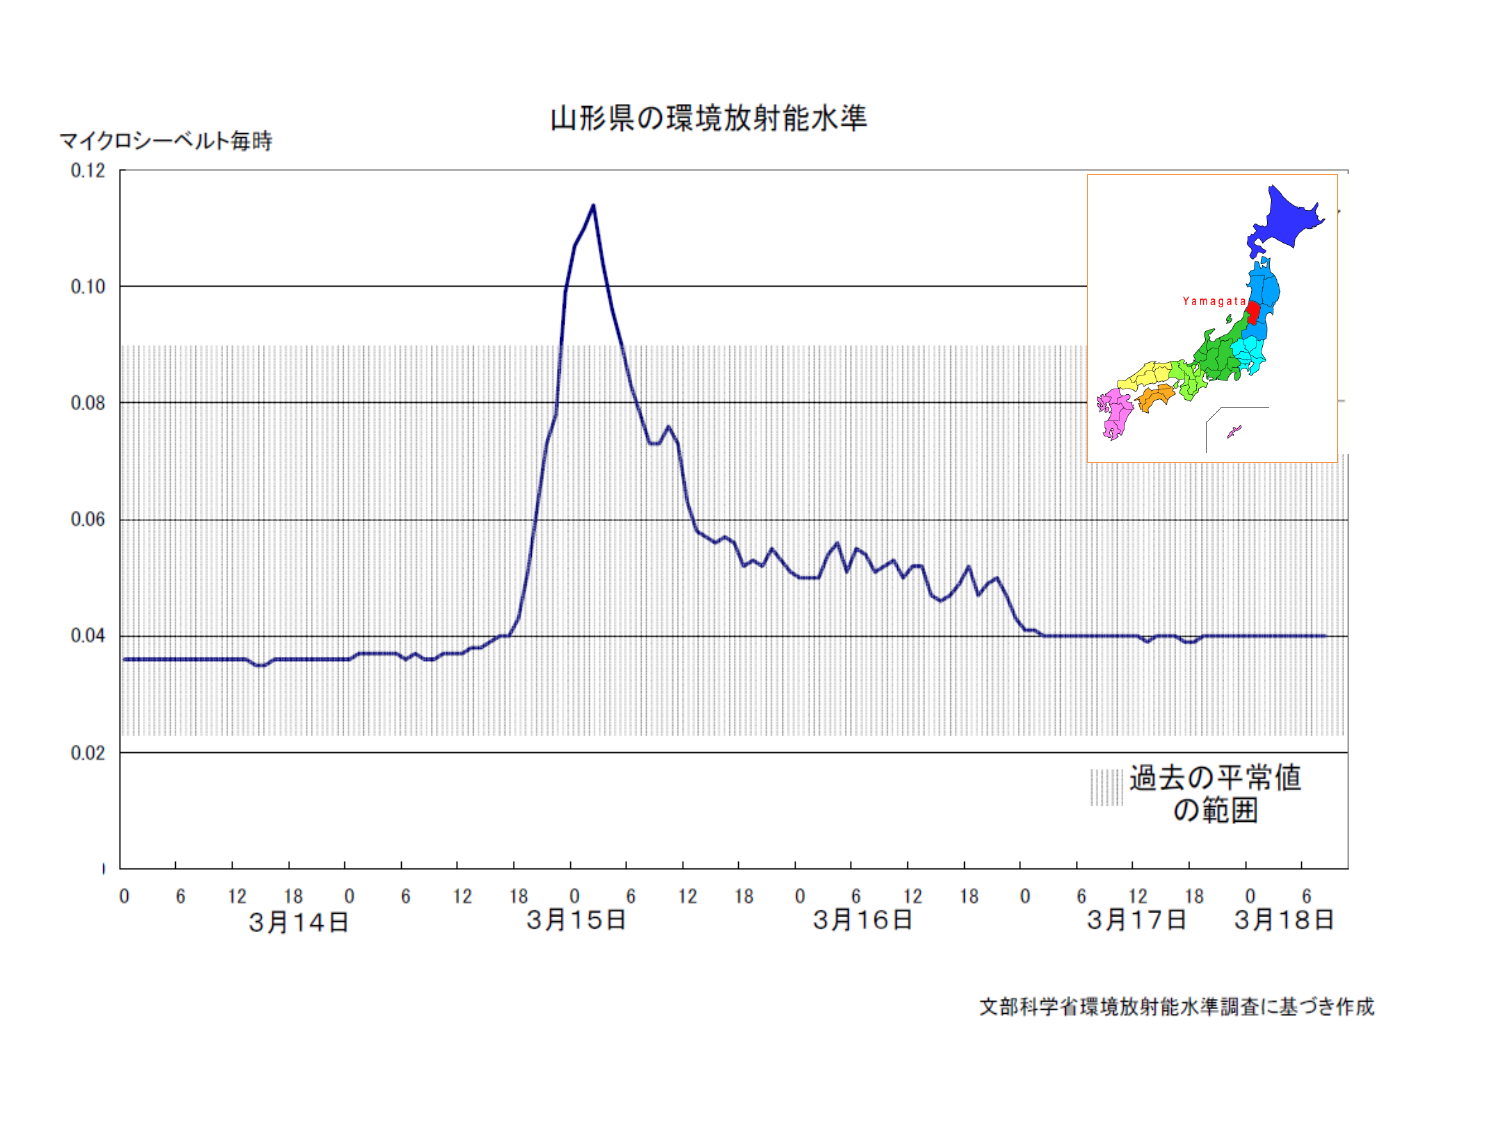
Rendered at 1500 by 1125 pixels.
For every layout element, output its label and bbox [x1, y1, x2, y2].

picture [49, 37, 1451, 1063]
